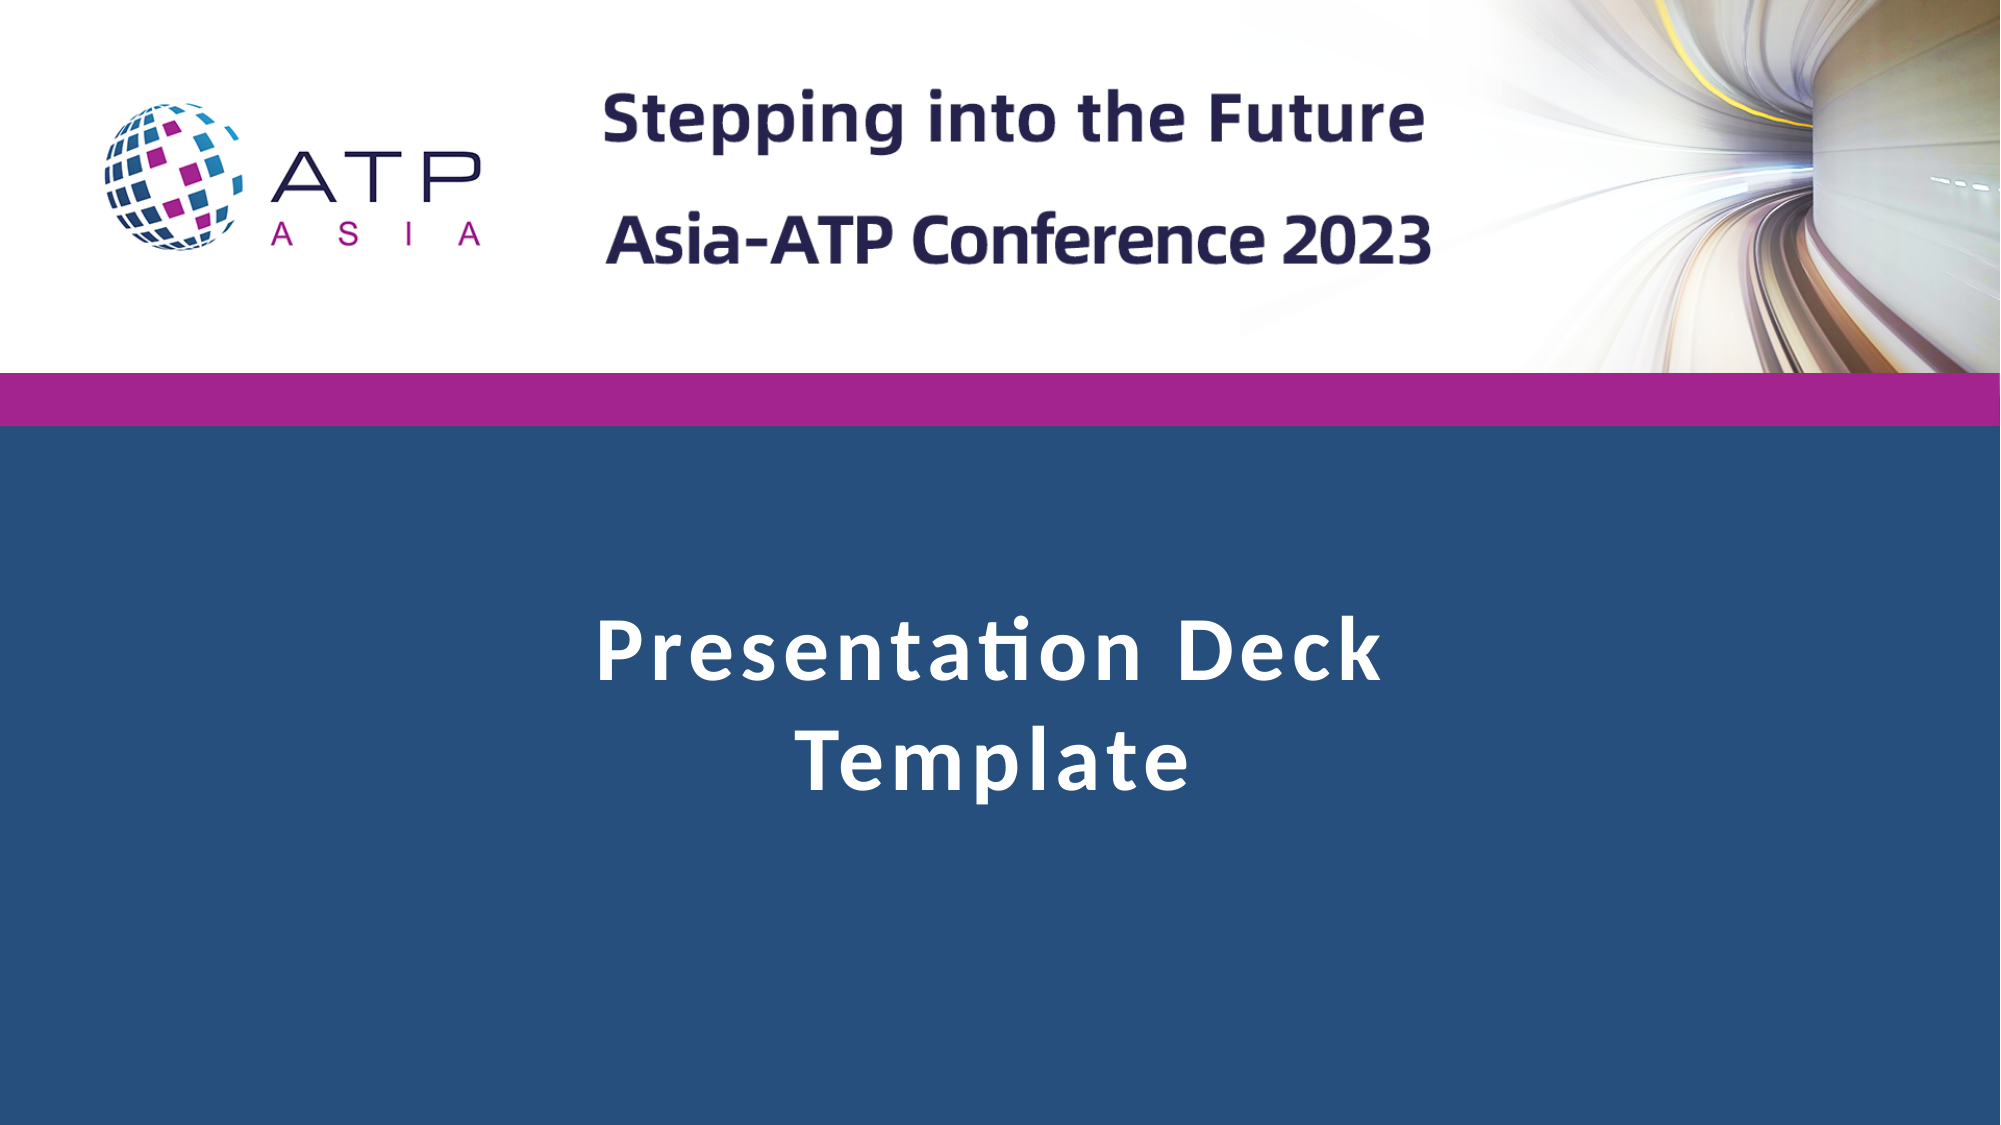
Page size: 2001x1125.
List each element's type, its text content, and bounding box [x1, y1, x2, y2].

title Presentation Deck Template [392, 544, 1593, 817]
picture [0, 0, 2000, 373]
